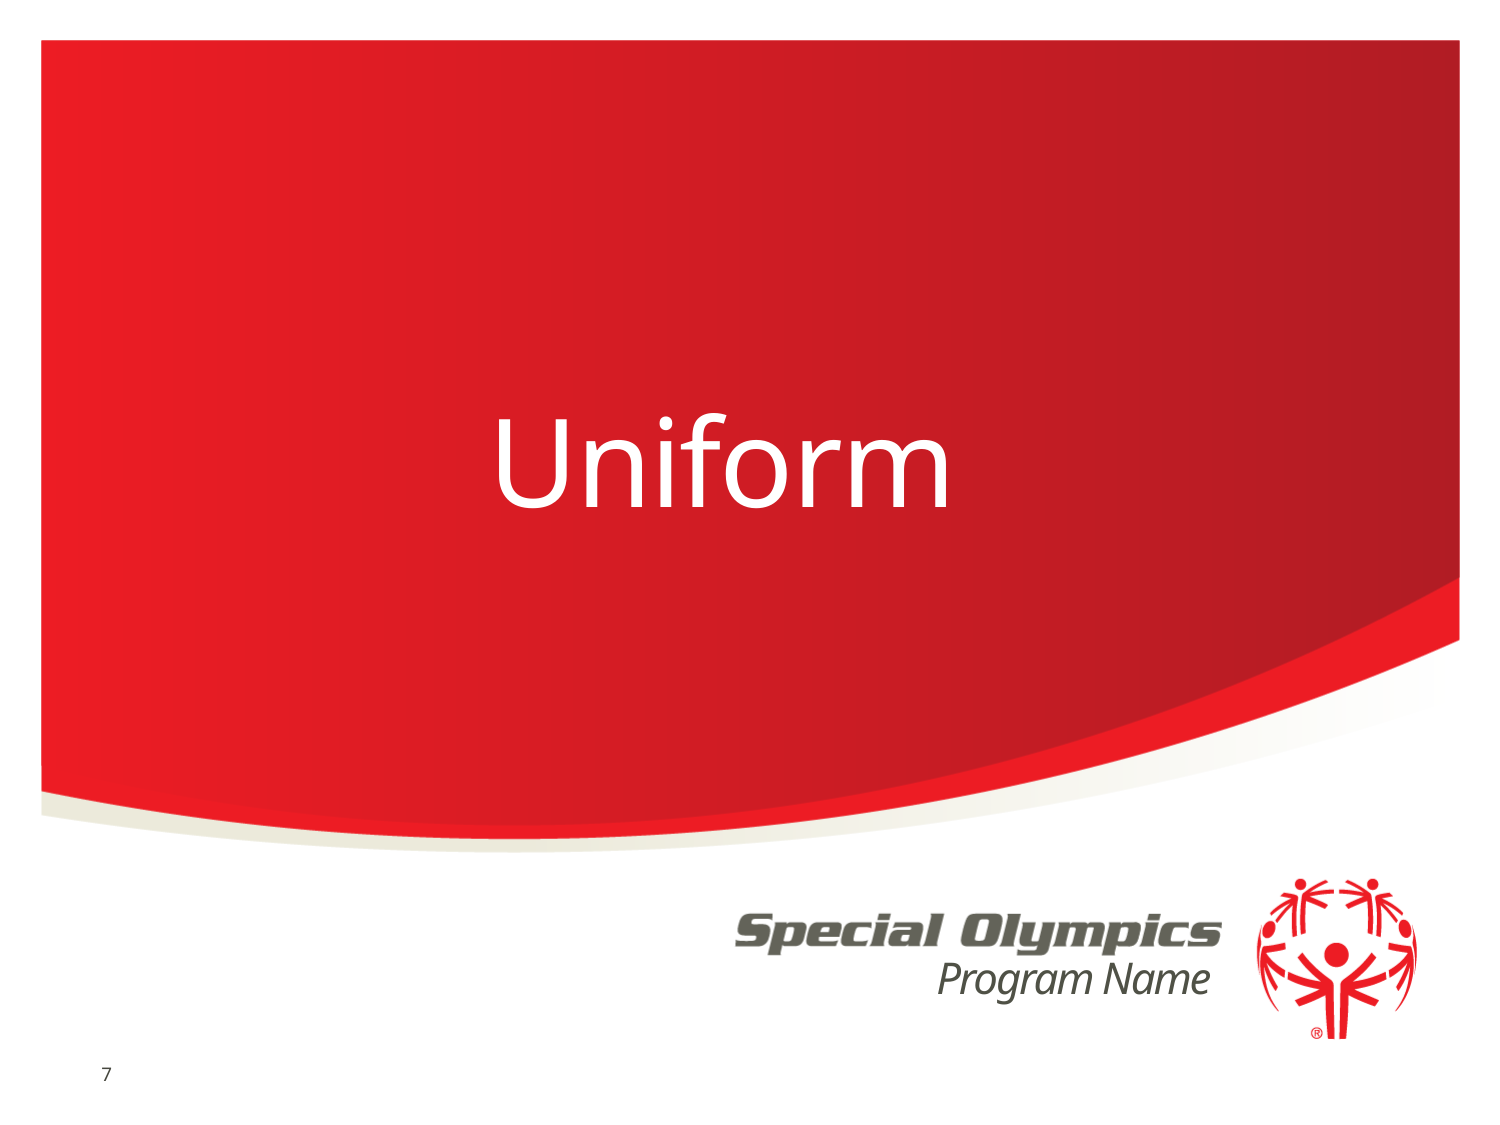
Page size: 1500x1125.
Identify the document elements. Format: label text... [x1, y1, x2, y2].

picture [0, 0, 1500, 1125]
slide_number 7 [90, 1057, 687, 1089]
title Uniform [73, 379, 1371, 576]
